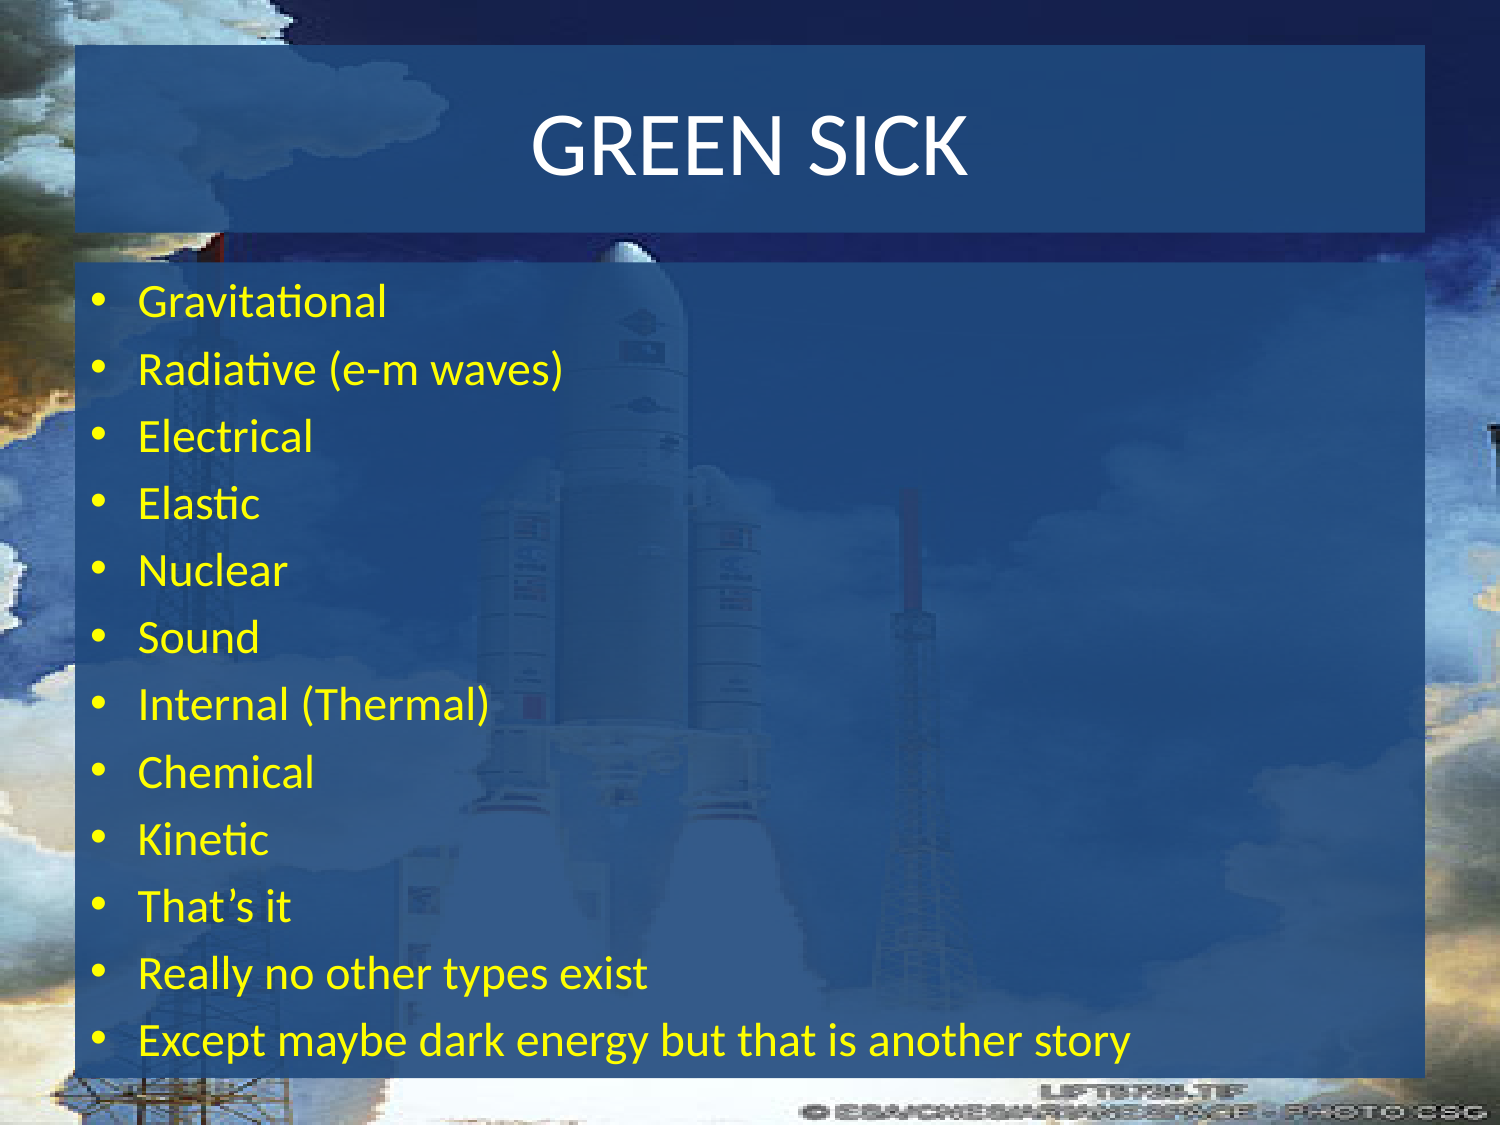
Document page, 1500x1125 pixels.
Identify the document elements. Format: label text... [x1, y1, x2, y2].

title GREEN SICK [75, 45, 1425, 233]
picture [0, 0, 1500, 1125]
list Gravitational Radiative (e-m waves) Electrical Elastic Nuclear Sound Internal (Thermal) Chemical Kinetic That’s it Really no other types exist Except maybe dark energy but that is another story [75, 262, 1425, 1079]
